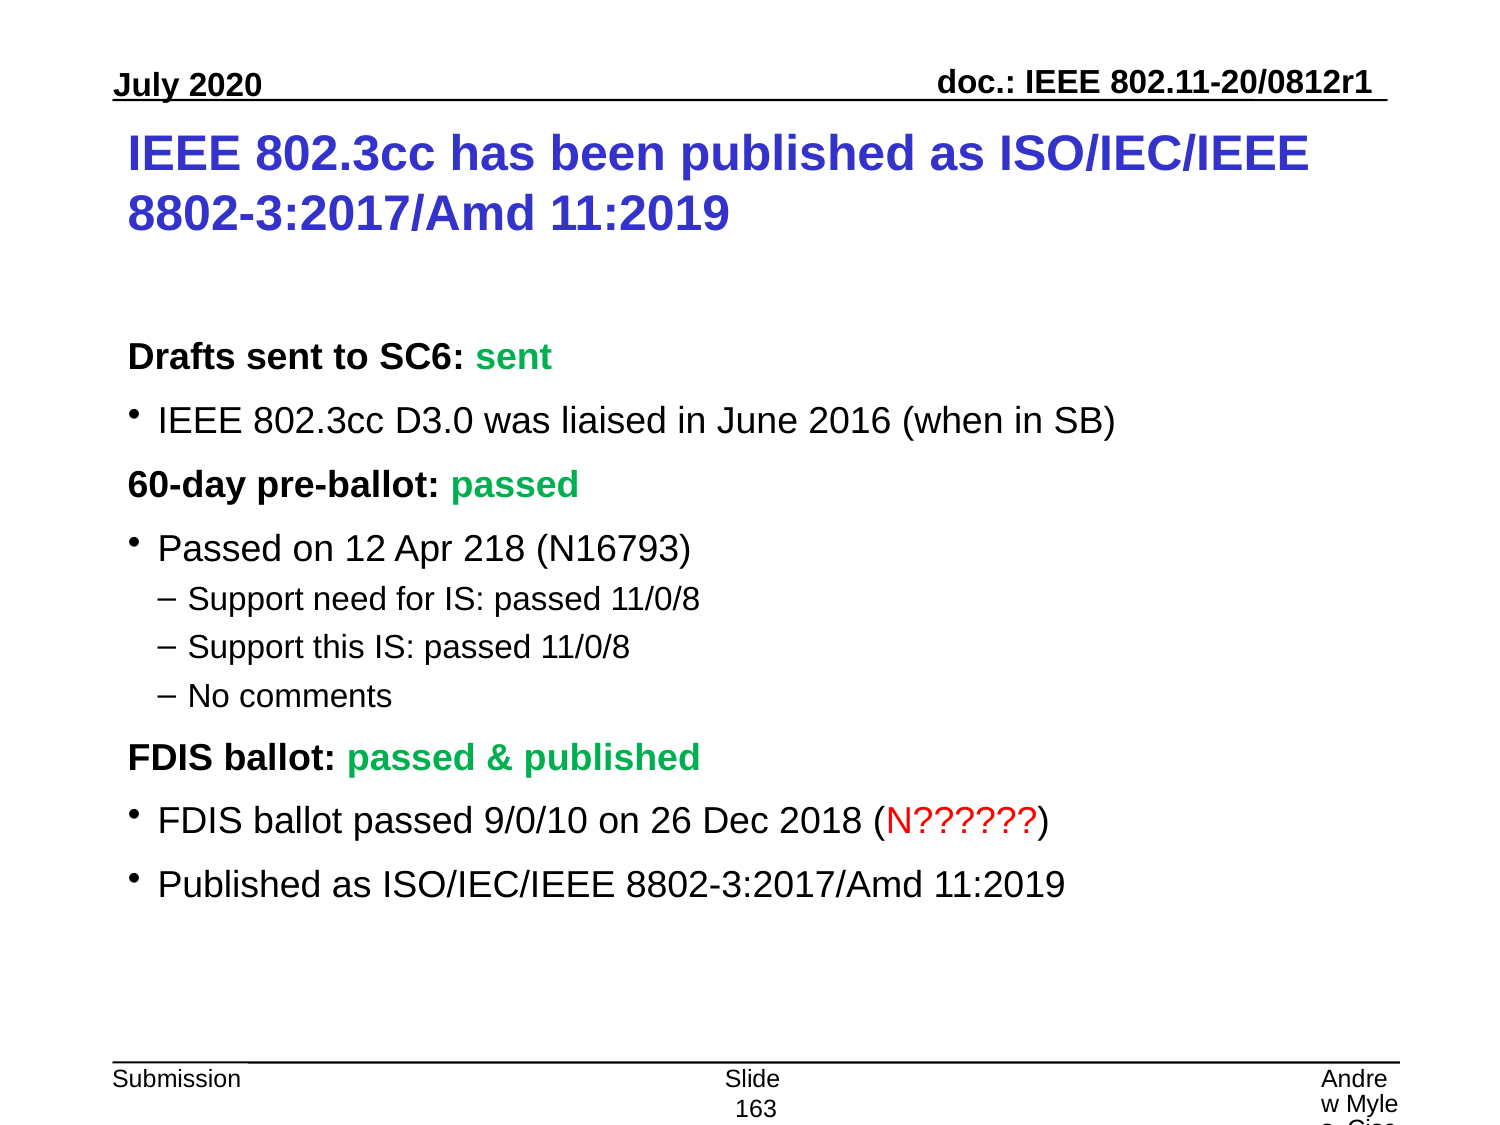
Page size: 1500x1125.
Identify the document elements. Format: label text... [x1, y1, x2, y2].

title IEEE 802.3cc has been published as ISO/IEC/IEEE 8802-3:2017/Amd 11:2019 [112, 112, 1388, 288]
footer Andrew Myles, Cisco [1320, 1061, 1402, 1093]
list Drafts sent to SC6: sent IEEE 802.3cc D3.0 was liaised in June 2016 (when in SB) 60-day pre-ballot: passed Passed on 12 Apr 218 (N16793) Support need for IS: passed 11/0/8 Support this IS: passed 11/0/8 No comments FDIS ballot: passed & published FDIS ballot passed 9/0/10 on 26 Dec 2018 (N??????) Published as ISO/IEC/IEEE 8802-3:2017/Amd 11:2019 [112, 324, 1388, 1000]
slide_number Slide 163 [709, 1061, 803, 1093]
